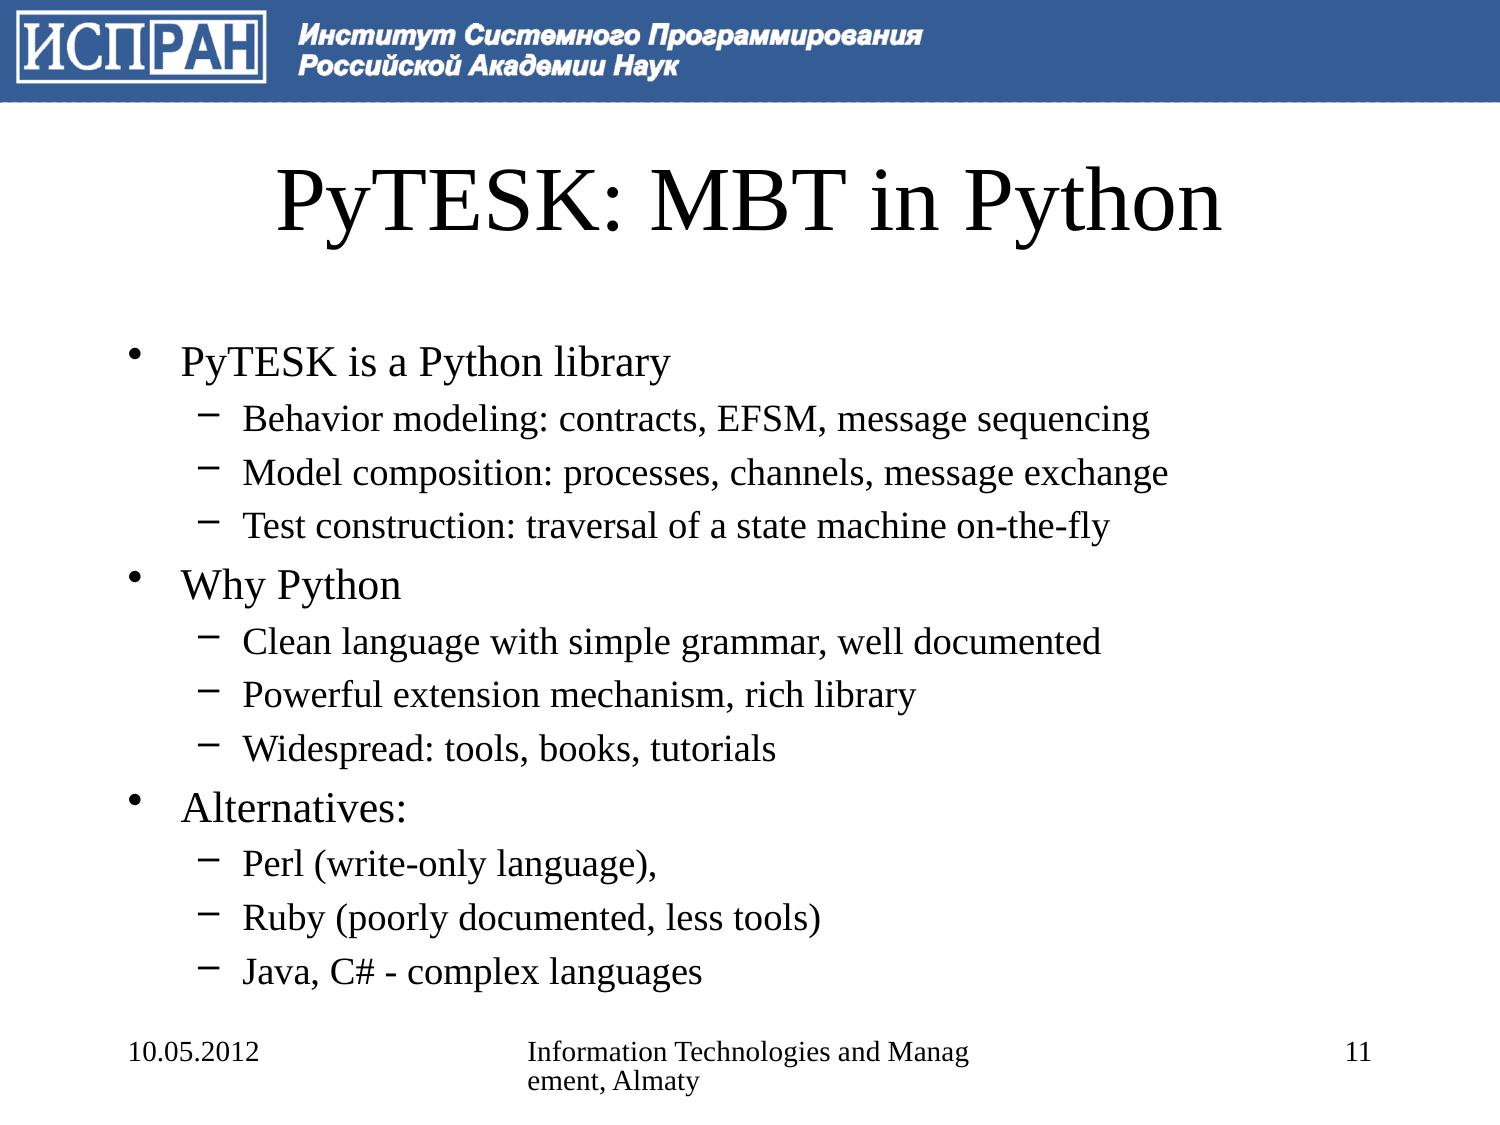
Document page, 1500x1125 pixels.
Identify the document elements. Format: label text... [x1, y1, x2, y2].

list PyTESK is a Python library Behavior modeling: contracts, EFSM, message sequencing Model composition: processes, channels, message exchange Test construction: traversal of a state machine on-the-fly Why Python Clean language with simple grammar, well documented Powerful extension mechanism, rich library Widespread: tools, books, tutorials Alternatives: Perl (write-only language), Ruby (poorly documented, less tools) Java, C# - complex languages [112, 324, 1388, 1001]
picture [0, 0, 1500, 1125]
slide_number 11 [1074, 1024, 1388, 1101]
title PyTESK: MBT in Python [112, 99, 1388, 288]
footer Information Technologies and Management, Almaty [512, 1024, 988, 1101]
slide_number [112, 1024, 426, 1101]
